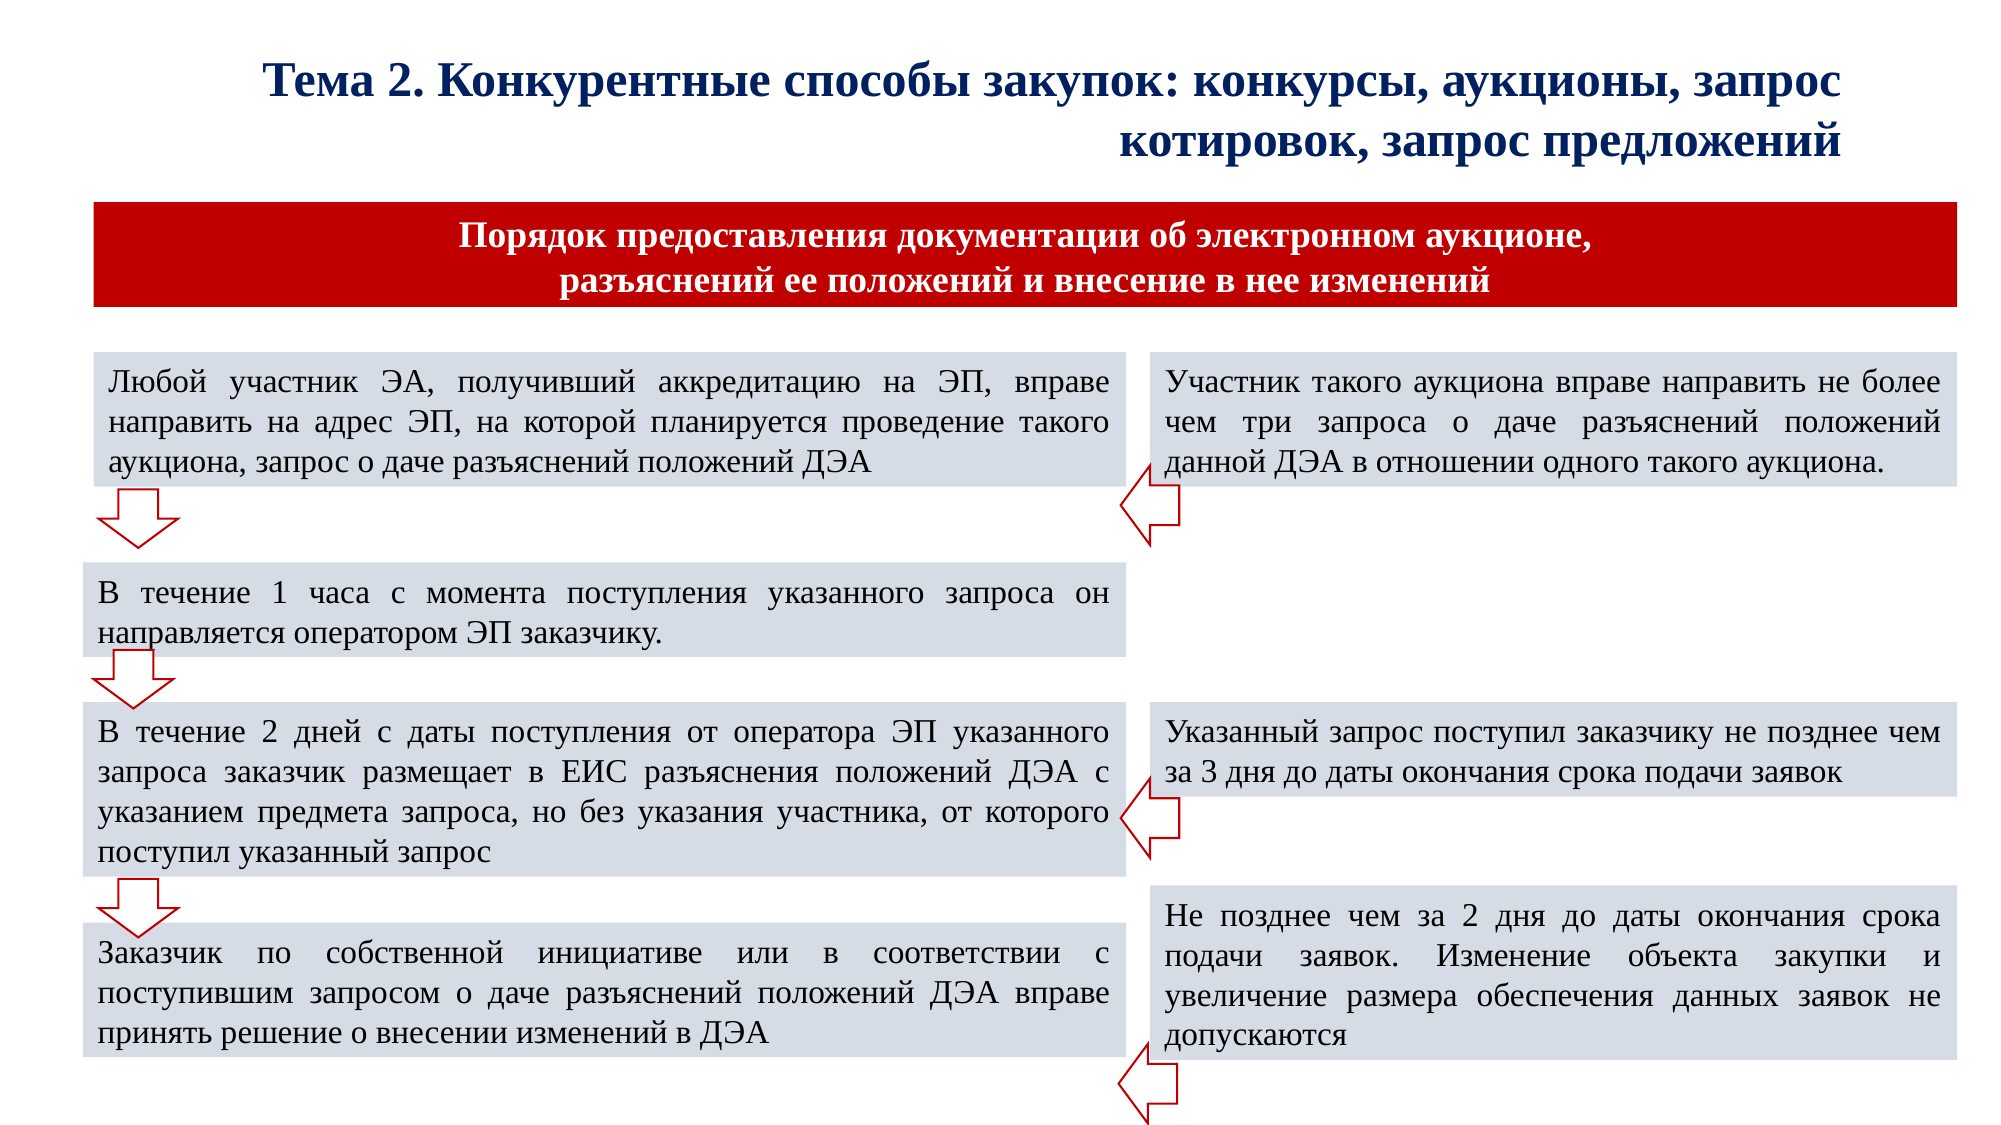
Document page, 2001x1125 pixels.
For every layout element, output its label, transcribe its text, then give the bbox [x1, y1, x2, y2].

text_box В течение 2 дней с даты поступления от оператора ЭП указанного запроса заказчик размещает в ЕИС разъяснения положений ДЭА с указанием предмета запроса, но без указания участника, от которого поступил указанный запрос [82, 702, 1127, 877]
text_box Порядок предоставления документации об электронном аукционе, разъяснений ее положений и внесение в нее изменений [93, 202, 1958, 307]
text_box [1119, 462, 1181, 549]
text_box Участник такого аукциона вправе направить не более чем три запроса о даче разъяснений положений данной ДЭА в отношении одного такого аукциона. [1149, 352, 1958, 487]
text_box Любой участник ЭА, получивший аккредитацию на ЭП, вправе направить на адрес ЭП, на которой планируется проведение такого аукциона, запрос о даче разъяснений положений ДЭА [93, 352, 1127, 487]
text_box [95, 877, 182, 939]
text_box Тема 2. Конкурентные способы закупок: конкурсы, аукционы, запрос котировок, запрос предложений [220, 39, 1857, 175]
text_box [90, 648, 177, 710]
text_box Указанный запрос поступил заказчику не позднее чем за 3 дня до даты окончания срока подачи заявок [1149, 702, 1958, 797]
text_box [1117, 1040, 1179, 1125]
text_box Заказчик по собственной инициативе или в соответствии с поступившим запросом о даче разъяснений положений ДЭА вправе принять решение о внесении изменений в ДЭА [82, 922, 1127, 1058]
text_box [95, 488, 182, 550]
text_box [1119, 775, 1181, 861]
text_box Не позднее чем за 2 дня до даты окончания срока подачи заявок. Изменение объекта закупки и увеличение размера обеспечения данных заявок не допускаются [1149, 885, 1958, 1060]
text_box В течение 1 часа с момента поступления указанного запроса он направляется оператором ЭП заказчику. [82, 562, 1127, 657]
